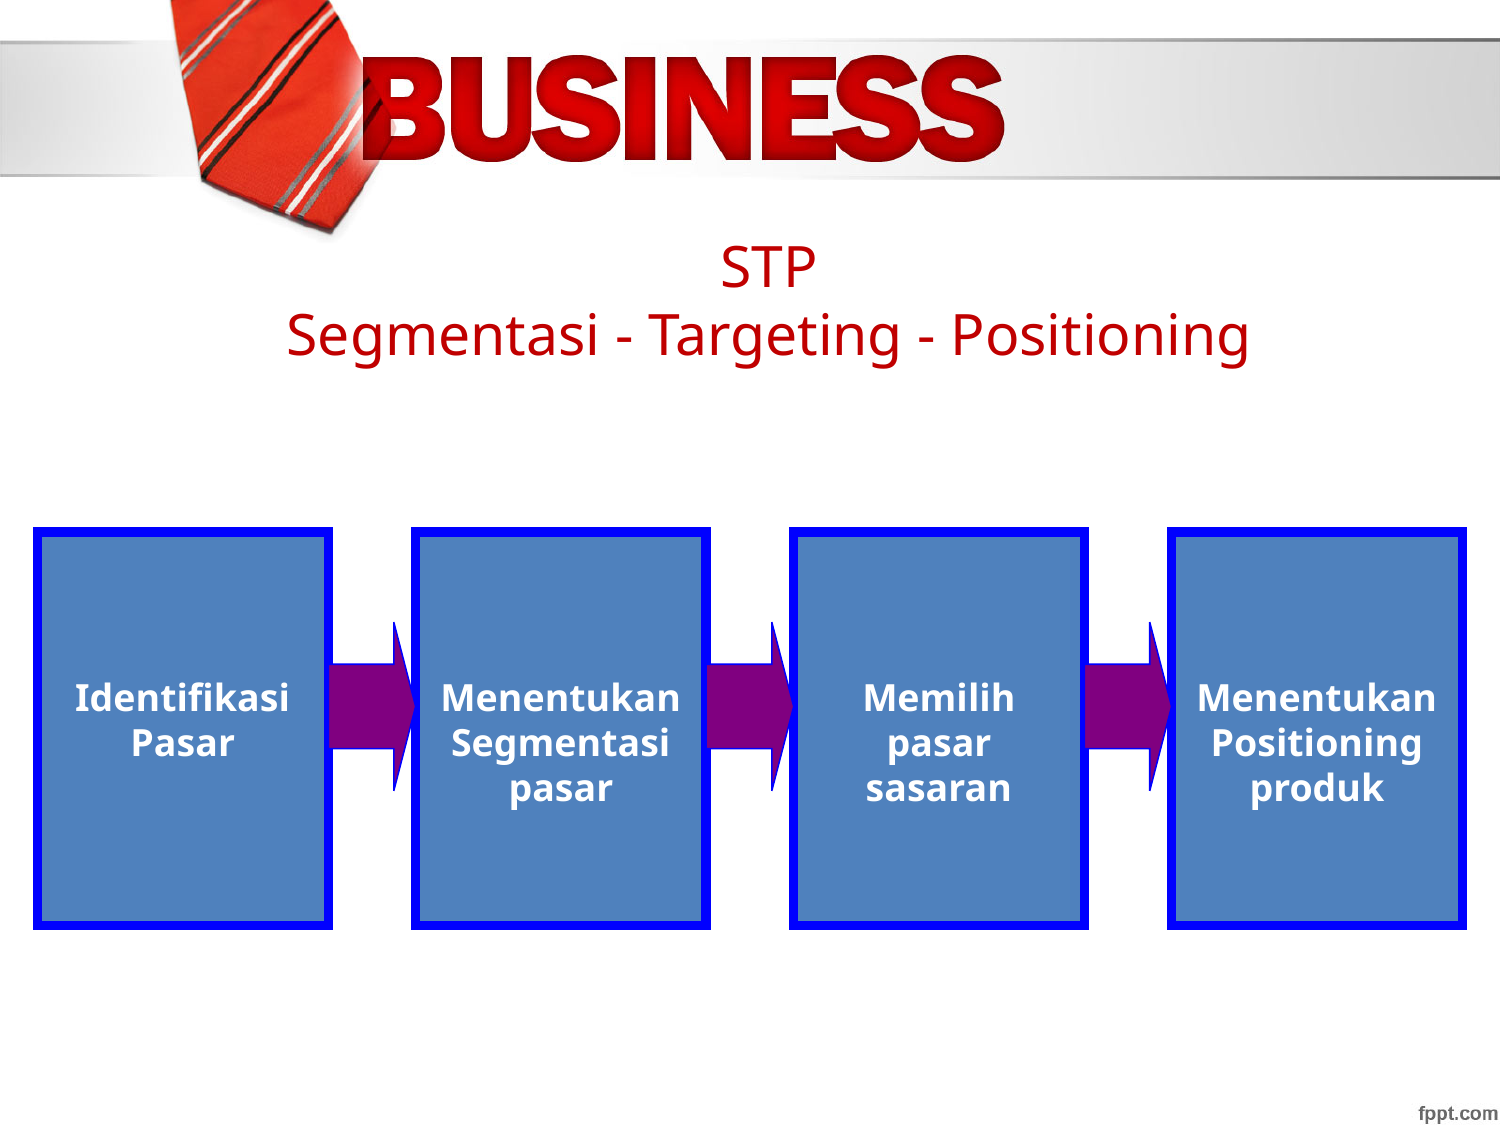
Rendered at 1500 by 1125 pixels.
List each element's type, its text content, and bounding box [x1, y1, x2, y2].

text_box Memilih pasar sasaran [793, 531, 1085, 926]
title STP Segmentasi - Targeting - Positioning [73, 222, 1465, 375]
picture [0, 0, 1500, 1125]
text_box Identifikasi Pasar [37, 531, 329, 926]
text_box Menentukan Positioning produk [1171, 531, 1463, 926]
text_box Menentukan Segmentasi pasar [415, 531, 707, 926]
text_box [328, 622, 416, 791]
text_box [1084, 622, 1172, 791]
text_box [706, 622, 794, 791]
